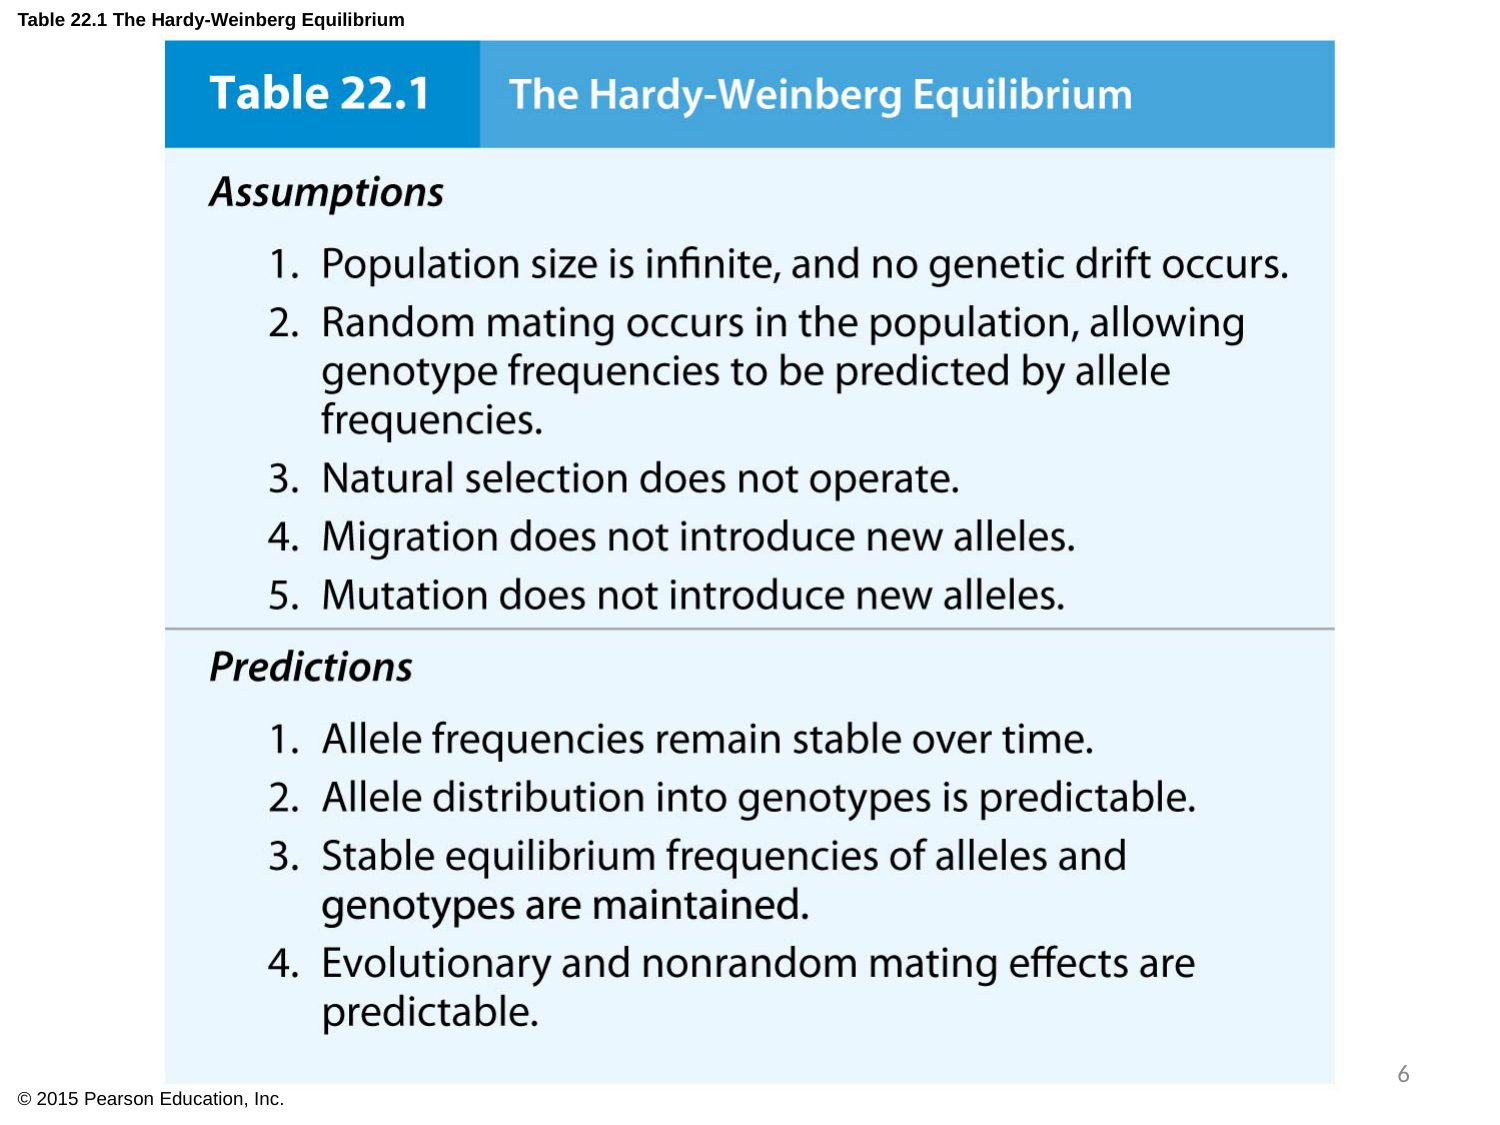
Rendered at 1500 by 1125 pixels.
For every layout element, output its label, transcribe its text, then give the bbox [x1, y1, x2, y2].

title Table 22.1 The Hardy-Weinberg Equilibrium [2, 2, 1493, 66]
picture [159, 34, 1341, 1091]
text_box 6 [1074, 1042, 1425, 1103]
footer © 2015 Pearson Education, Inc. [2, 1079, 509, 1121]
